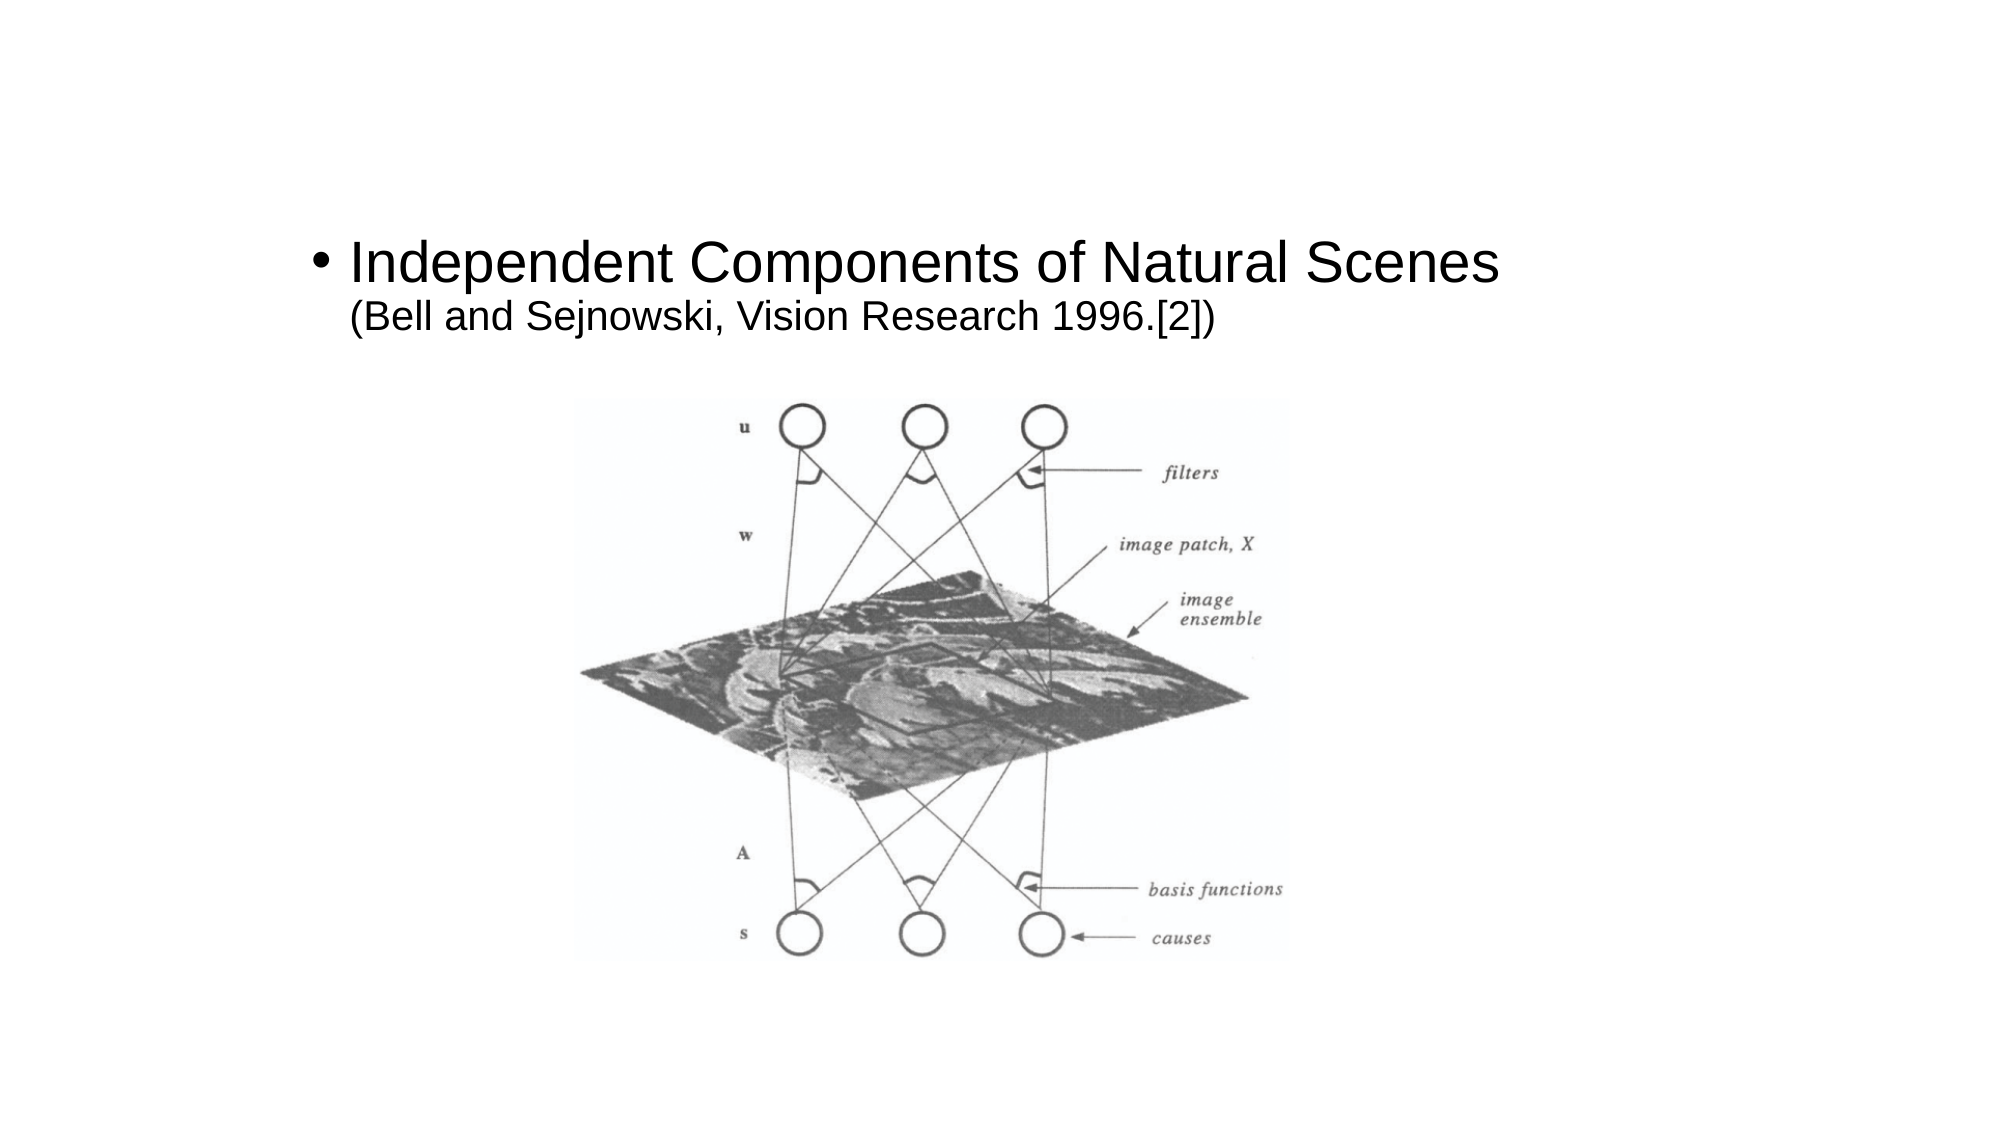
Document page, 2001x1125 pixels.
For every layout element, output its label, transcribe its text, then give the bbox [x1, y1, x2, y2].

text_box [458, 377, 1416, 969]
text_box Independent Components of Natural Scenes (Bell and Sejnowski, Vision Research 1996.[2]) [222, 224, 1581, 967]
